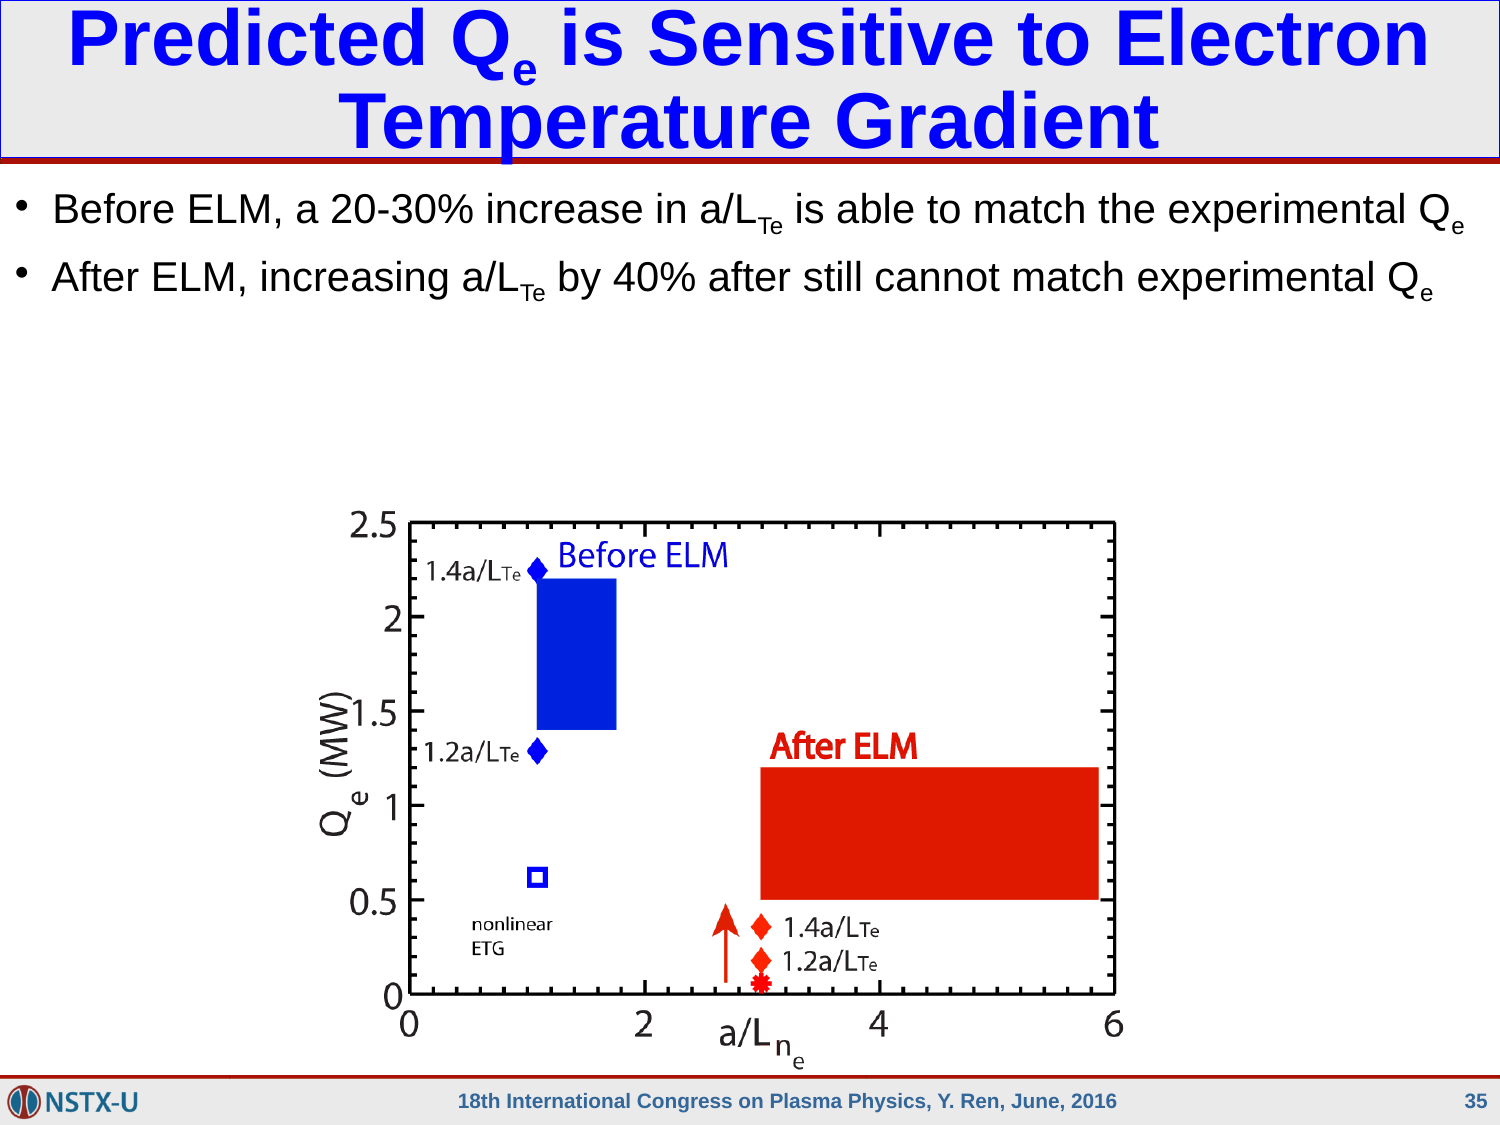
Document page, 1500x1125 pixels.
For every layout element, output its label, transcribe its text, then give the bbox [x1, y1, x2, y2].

text_box Before ELM, a 20-30% increase in a/LTe is able to match the experimental Qe After ELM, increasing a/LTe by 40% after still cannot match experimental Qe [0, 174, 1500, 413]
picture [0, 502, 1500, 1125]
title Predicted Qe is Sensitive to Electron Temperature Gradient [0, 0, 1500, 158]
picture [0, 158, 1500, 164]
